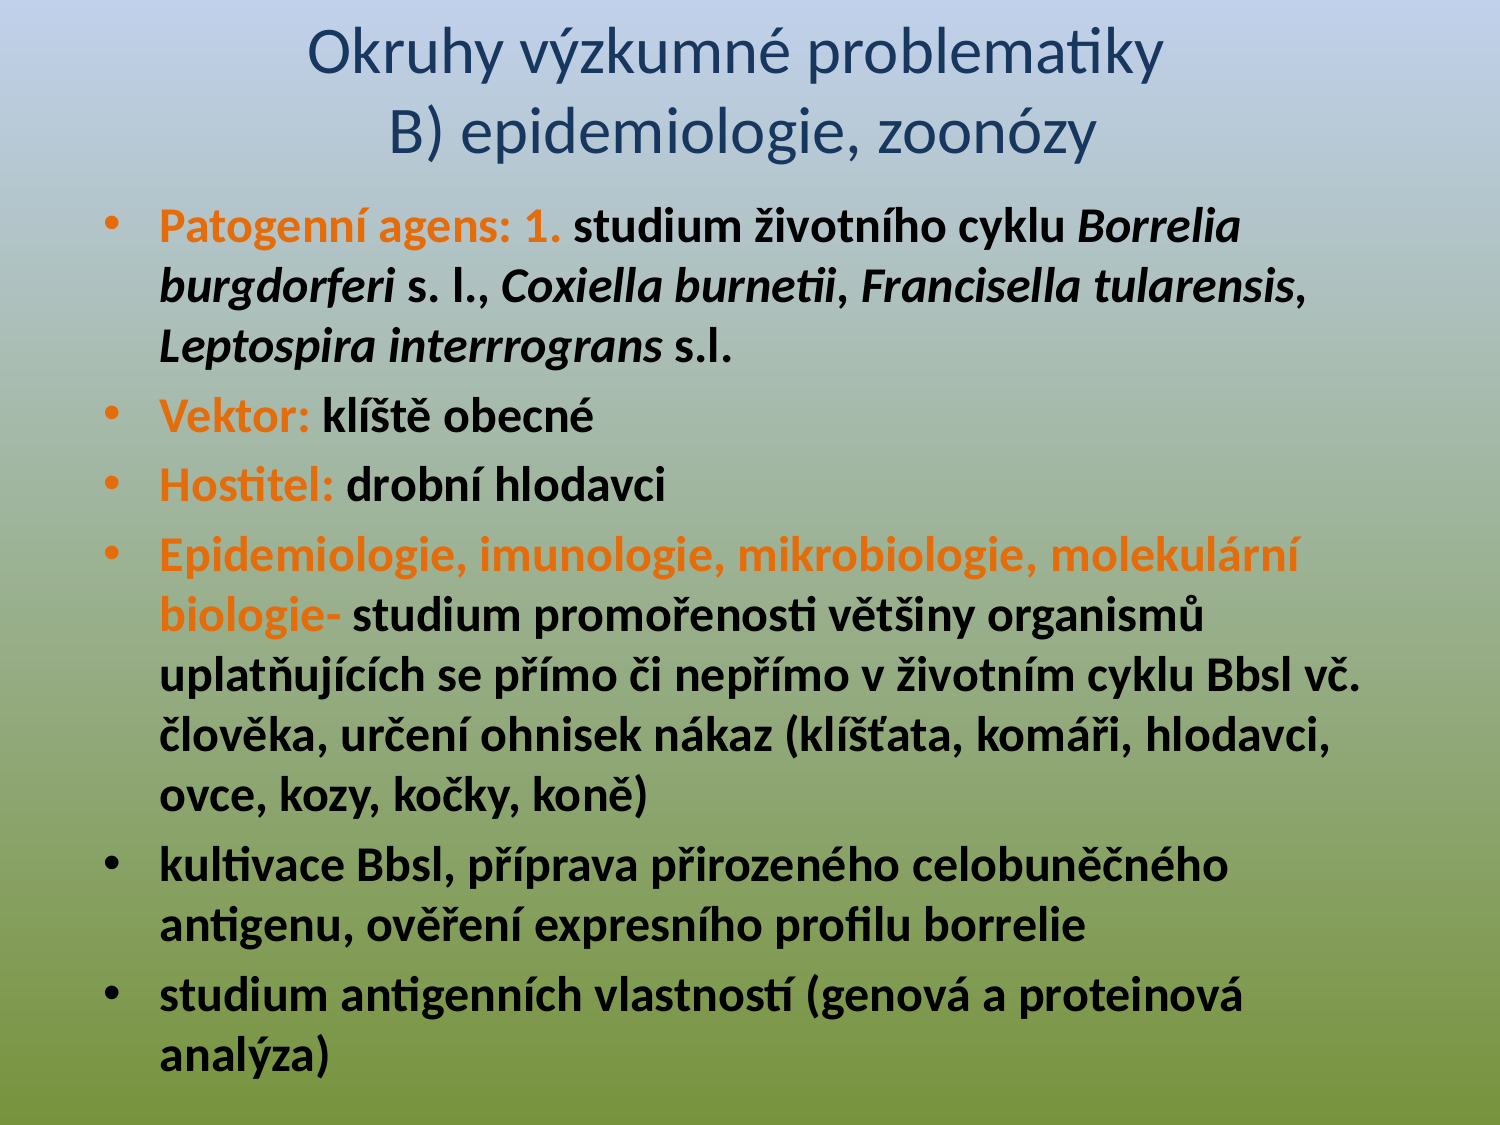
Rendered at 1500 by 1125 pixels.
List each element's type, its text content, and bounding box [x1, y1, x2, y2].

text_box Okruhy výzkumné problematiky B) epidemiologie, zoonózy [194, 0, 1294, 175]
list Patogenní agens: 1. studium životního cyklu Borrelia burgdorferi s. l., Coxiella burnetii, Francisella tularensis, Leptospira interrrograns s.l. Vektor: klíště obecné Hostitel: drobní hlodavci Epidemiologie, imunologie, mikrobiologie, molekulární biologie- studium promořenosti většiny organismů uplatňujících se přímo či nepřímo v životním cyklu Bbsl vč. člověka, určení ohnisek nákaz (klíšťata, komáři, hlodavci, ovce, kozy, kočky, koně) kultivace Bbsl, příprava přirozeného celobuněčného antigenu, ověření expresního profilu borrelie studium antigenních vlastností (genová a proteinová analýza) [88, 184, 1439, 1102]
